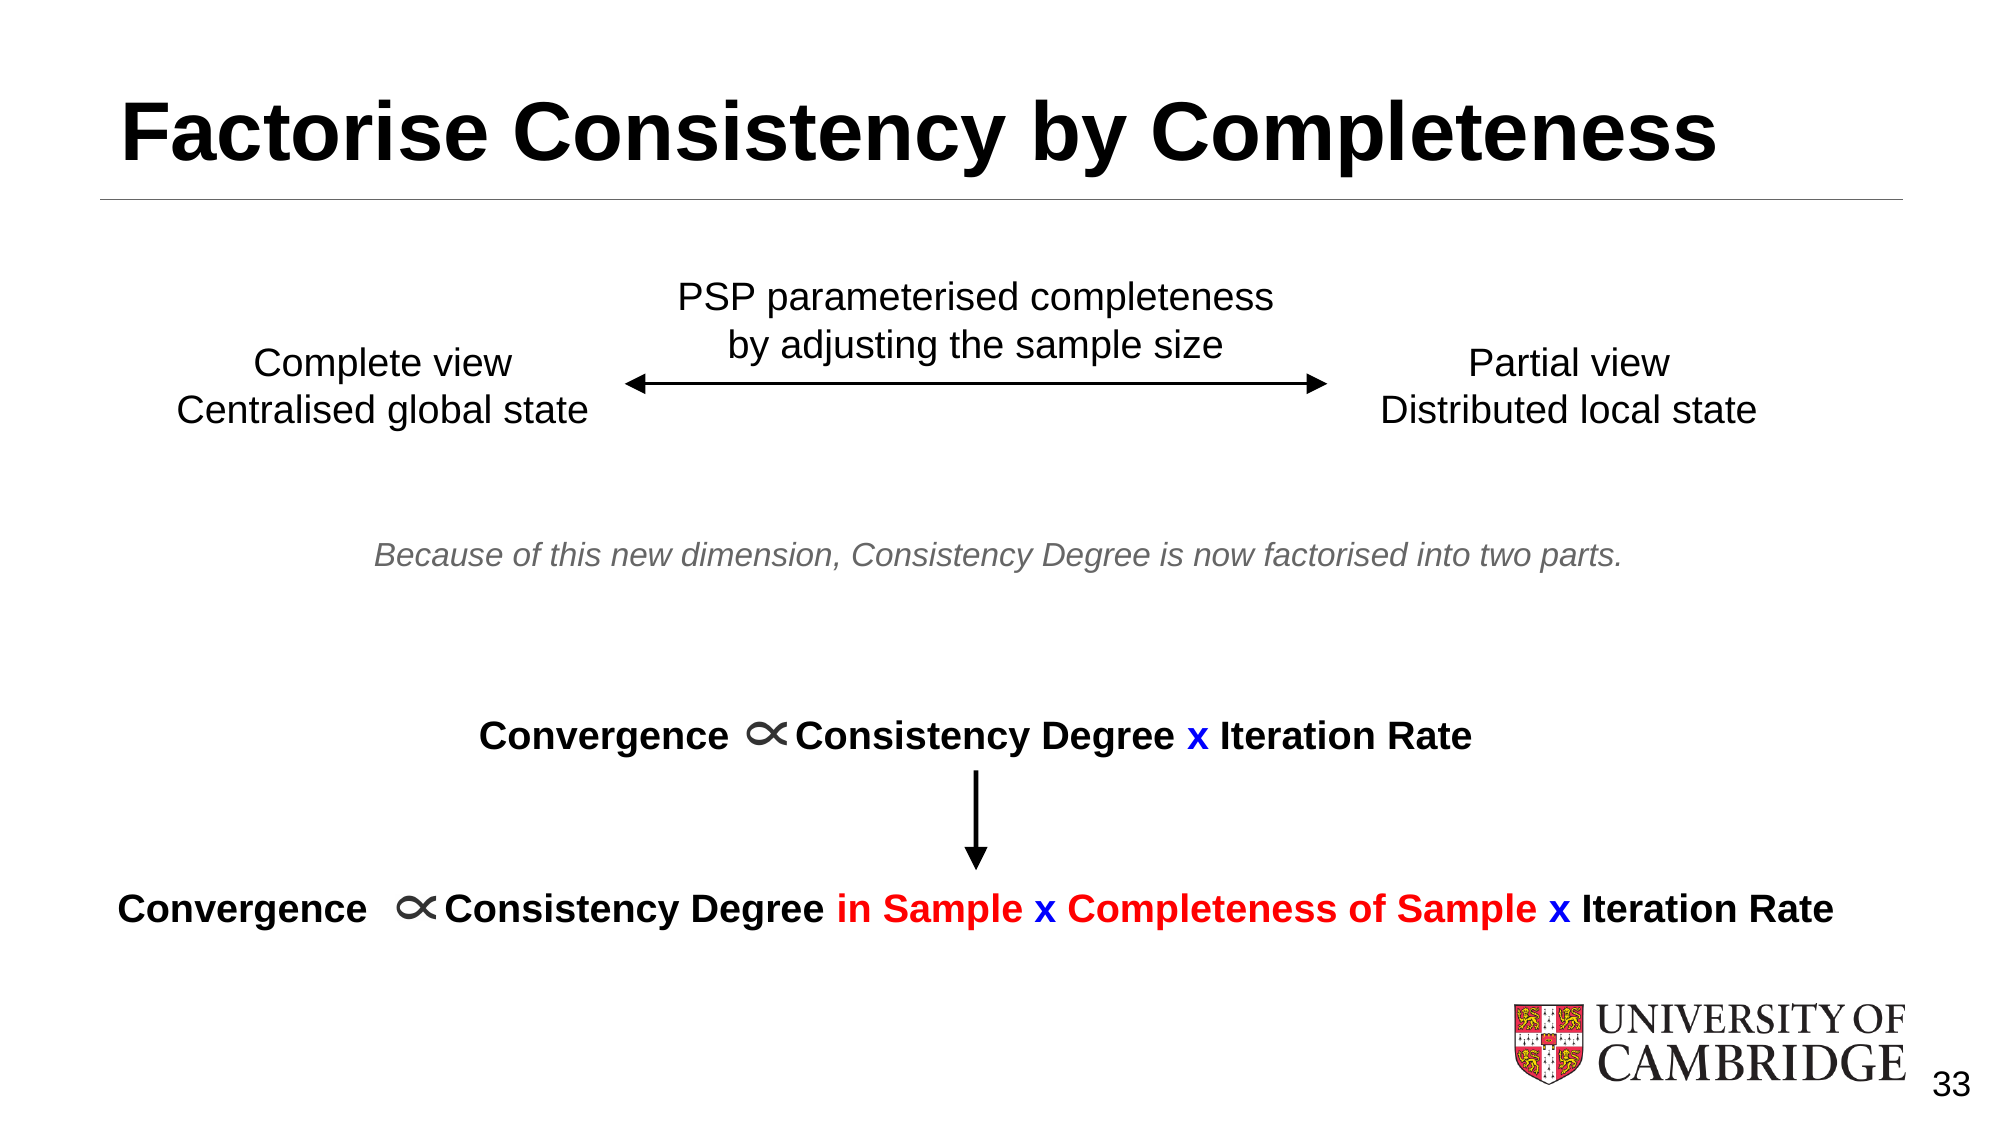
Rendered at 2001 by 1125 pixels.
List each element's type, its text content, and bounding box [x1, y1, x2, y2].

text_box Partial view Distributed local state [1327, 319, 1811, 448]
picture [1514, 1003, 1906, 1085]
text_box Complete view Centralised global state [141, 319, 625, 448]
text_box PSP parameterised completeness by adjusting the sample size [649, 254, 1303, 382]
picture [745, 720, 788, 747]
text_box Convergence Consistency Degree in Sample x Completeness of Sample x Iteration Rate [93, 870, 1860, 945]
picture [395, 894, 437, 921]
text_box Because of this new dimension, Consistency Degree is now factorised into two parts. [340, 510, 1660, 597]
slide_number 33 [1871, 1038, 1992, 1125]
title Factorise Consistency by Completeness [99, 45, 1900, 198]
text_box Convergence Consistency Degree x Iteration Rate [450, 696, 1502, 771]
